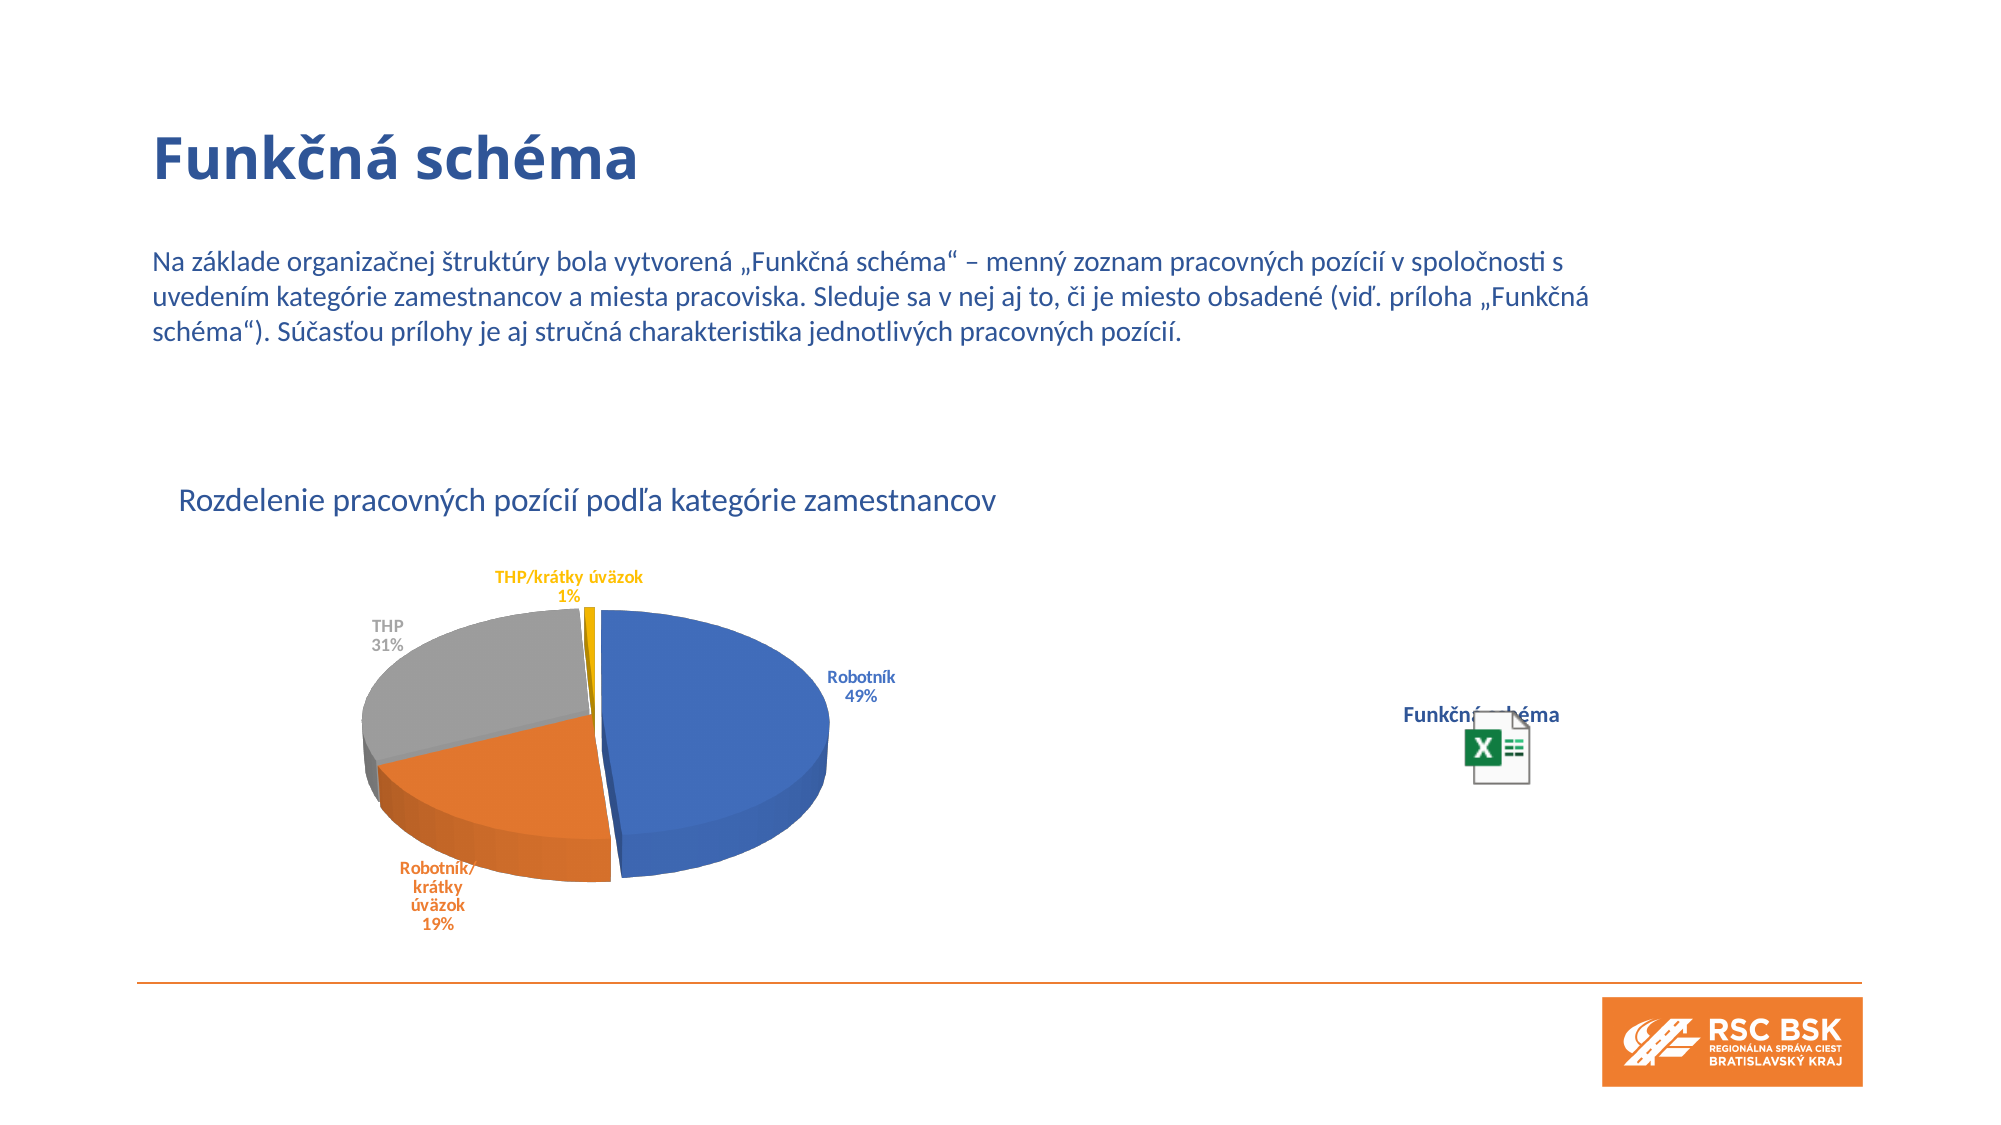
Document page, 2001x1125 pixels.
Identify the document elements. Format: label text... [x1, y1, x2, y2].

text_box Funkčná schéma [1388, 692, 1731, 735]
chart [234, 562, 961, 936]
text_box Na základe organizačnej štruktúry bola vytvorená „Funkčná schéma“ – menný zoznam pracovných pozícií v spoločnosti s uvedením kategórie zamestnancov a miesta pracoviska. Sleduje sa v nej aj to, či je miesto obsadené (viď. príloha „Funkčná schéma“). Súčasťou prílohy je aj stručná charakteristika jednotlivých pracovných pozícií. [137, 235, 1696, 395]
title Funkčná schéma [137, 51, 1863, 269]
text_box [1452, 708, 1552, 919]
text_box Rozdelenie pracovných pozícií podľa kategórie zamestnancov [163, 470, 1773, 526]
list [1602, 997, 1863, 1087]
